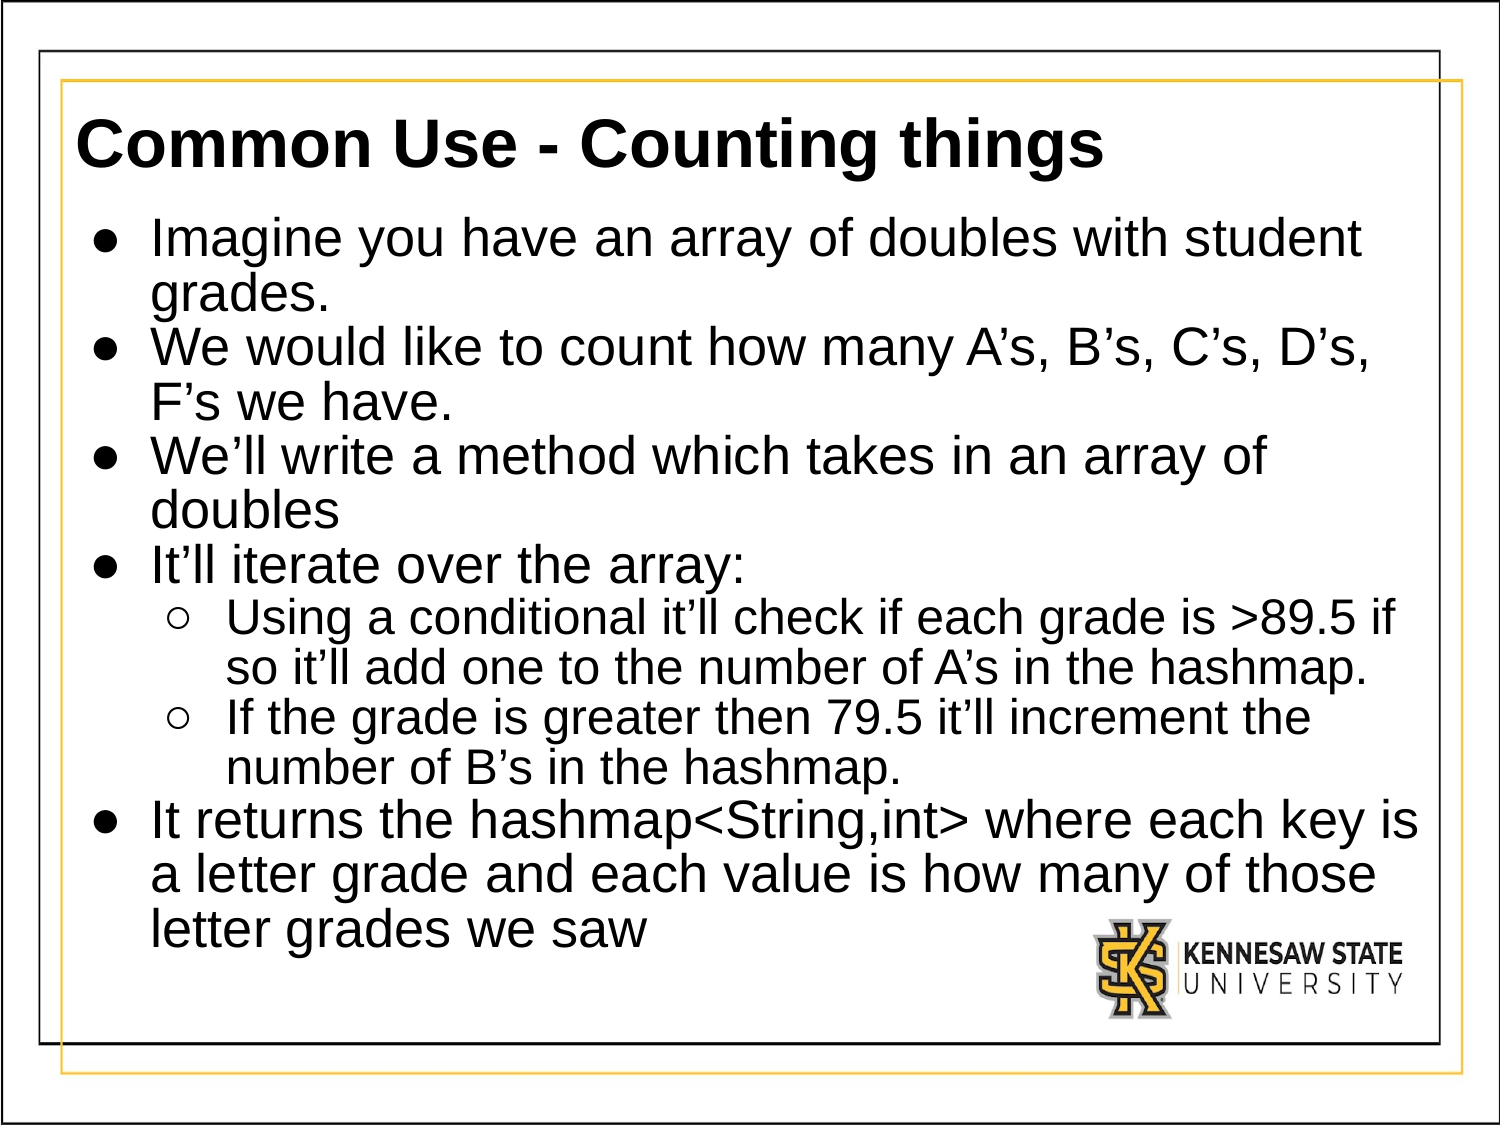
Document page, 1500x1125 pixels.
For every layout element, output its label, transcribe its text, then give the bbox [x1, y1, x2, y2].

list Imagine you have an array of doubles with student grades. We would like to count how many A’s, B’s, C’s, D’s, F’s we have. We’ll write a method which takes in an array of doubles It’ll iterate over the array: Using a conditional it’ll check if each grade is >89.5 if so it’ll add one to the number of A’s in the hashmap. If the grade is greater then 79.5 it’ll increment the number of B’s in the hashmap. It returns the hashmap<String,int> where each key is a letter grade and each value is how many of those letter grades we saw [60, 205, 1442, 1029]
title Common Use - Counting things [60, 83, 1442, 205]
picture [0, 0, 1500, 1125]
